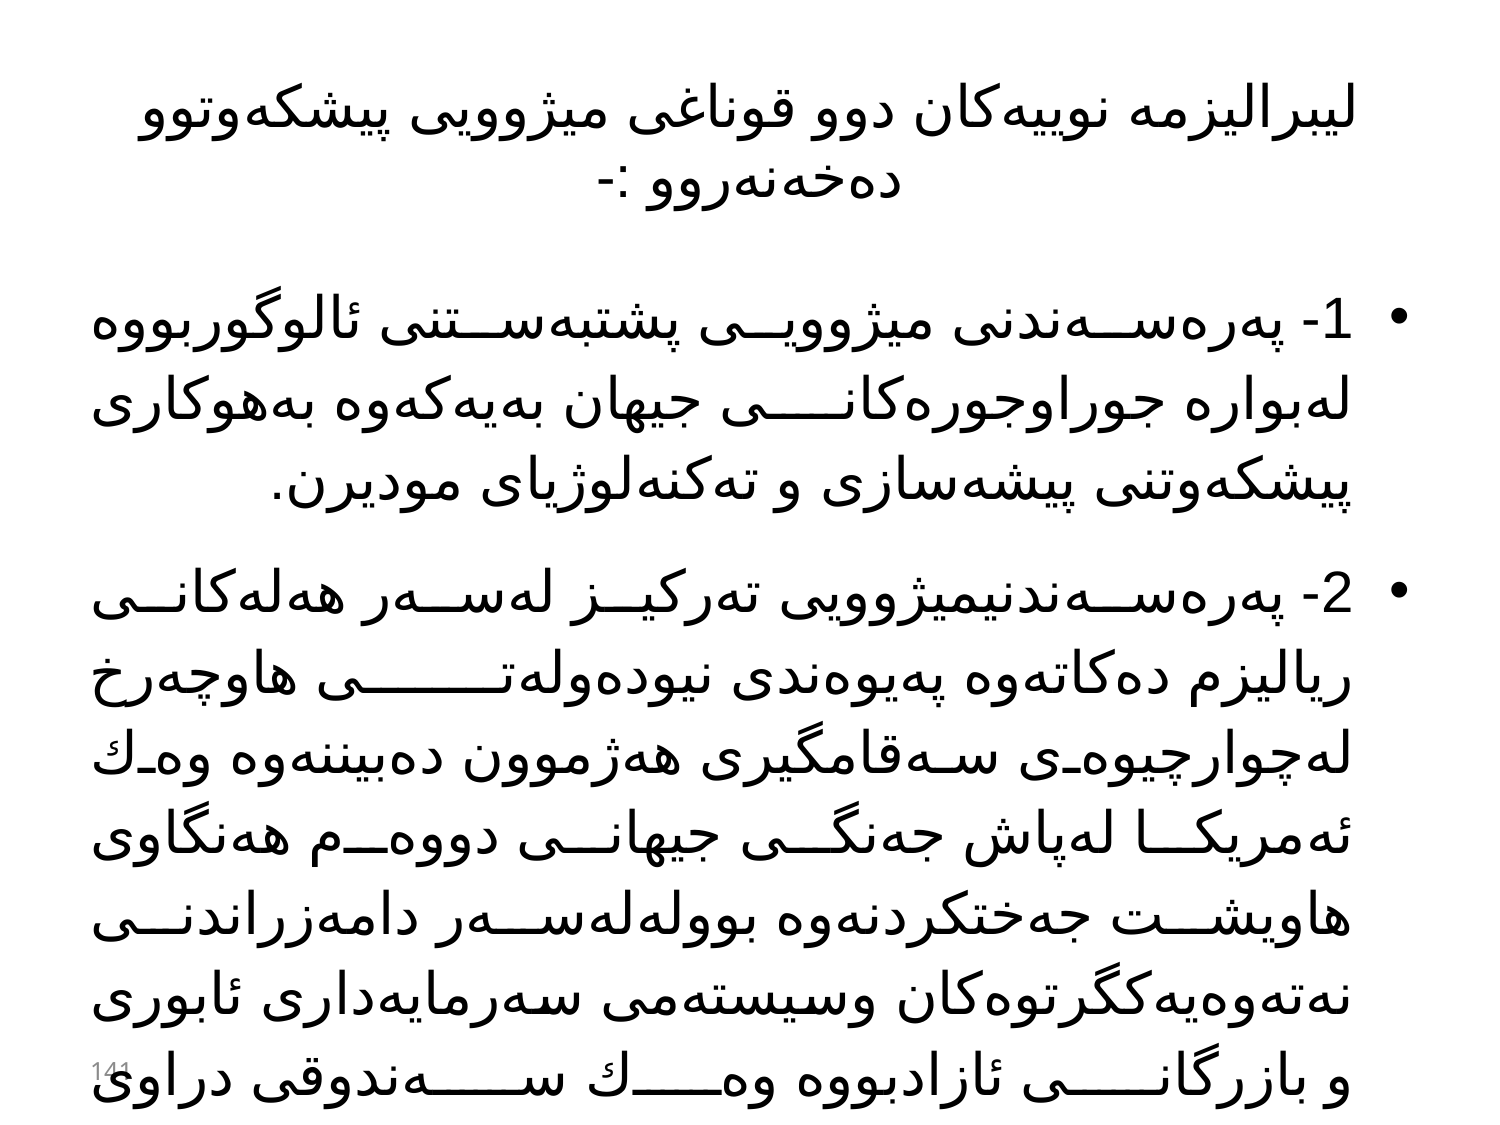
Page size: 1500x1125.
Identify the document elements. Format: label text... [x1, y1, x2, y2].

list 1- پەرەسەندنی میژوویی پشتبەستنی ئالوگوربووە لەبوارە جوراوجورەكانی جیهان بەیەكەوە بەهوكاری پیشكەوتنی پیشەسازی و تەكنەلوژیای مودیرن. 2- پەرەسەندنیمیژوویی تەركیز لەسەر هەلەكانی ریالیزم دەكاتەوە پەیوەندی نیودەولەتی هاوچەرخ لەچوارچیوەی سەقامگیری هەژموون دەبیننەوە وەك ئەمریكا لەپاش جەنگی جیهانی دووەم هەنگاوی هاویشت جەختكردنەوە بوولەلەسەر دامەزراندنی نەتەوەیەكگرتوەكان وسیستەمی سەرمایەداری ئابوری و بازرگانی ئازادبووە وەك سەندوقی دراوی نیودەولەتی وبانكی جیهانی و سیستەمی بریتون وودز ناسرا. [75, 262, 1425, 1005]
title لیبرالیزمە نوییەكان دوو قوناغی میژوویی پیشكەوتوو دەخەنەروو :- [75, 45, 1425, 233]
slide_number 141 [75, 1042, 425, 1103]
